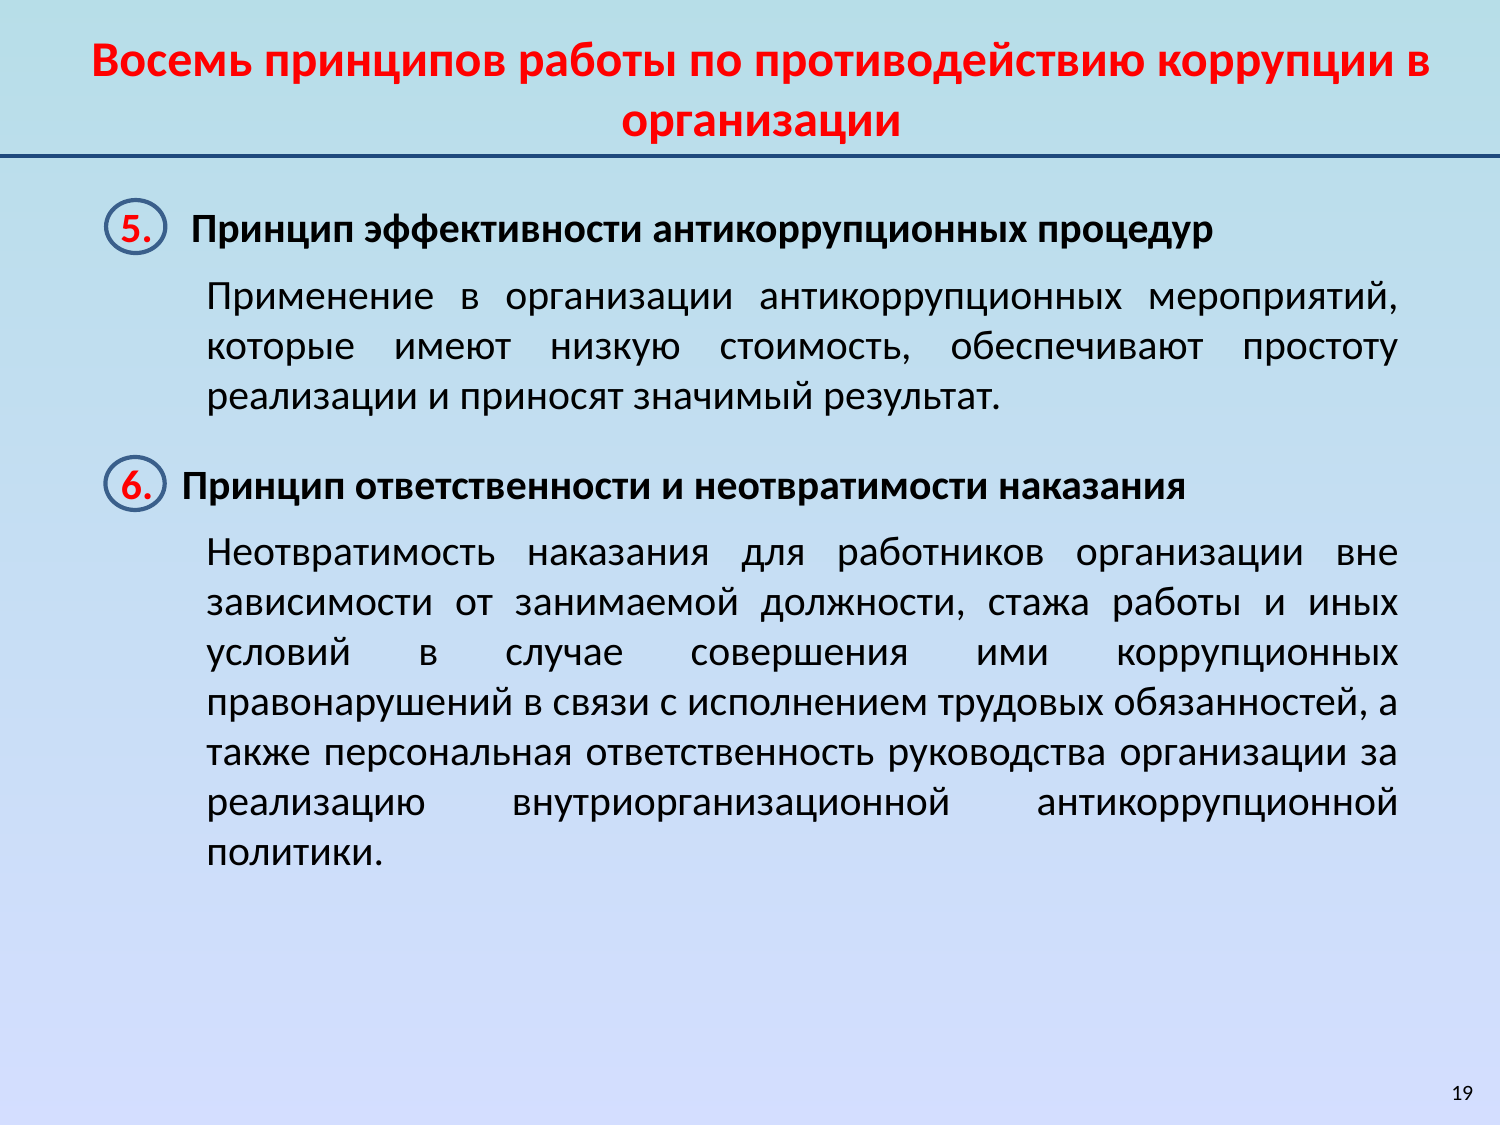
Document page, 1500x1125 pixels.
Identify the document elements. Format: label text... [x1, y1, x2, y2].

text_box Применение в организации антикоррупционных мероприятий, которые имеют низкую стоимость, обеспечивают простоту реализации и приносят значимый результат. [191, 260, 1414, 426]
text_box 5. Принцип эффективности антикоррупционных процедур [105, 193, 1417, 259]
text_box [103, 454, 167, 513]
text_box Восемь принципов работы по противодействию коррупции в организации [52, 19, 1471, 154]
text_box 6. Принцип ответственности и неотвратимости наказания [106, 450, 1376, 516]
text_box [103, 197, 168, 256]
text_box Неотвратимость наказания для работников организации вне зависимости от занимаемой должности, стажа работы и иных условий в случае совершения ими коррупционных правонарушений в связи с исполнением трудовых обязанностей, а также персональная ответственность руководства организации за реализацию внутриорганизационной антикоррупционной политики. [191, 516, 1414, 882]
